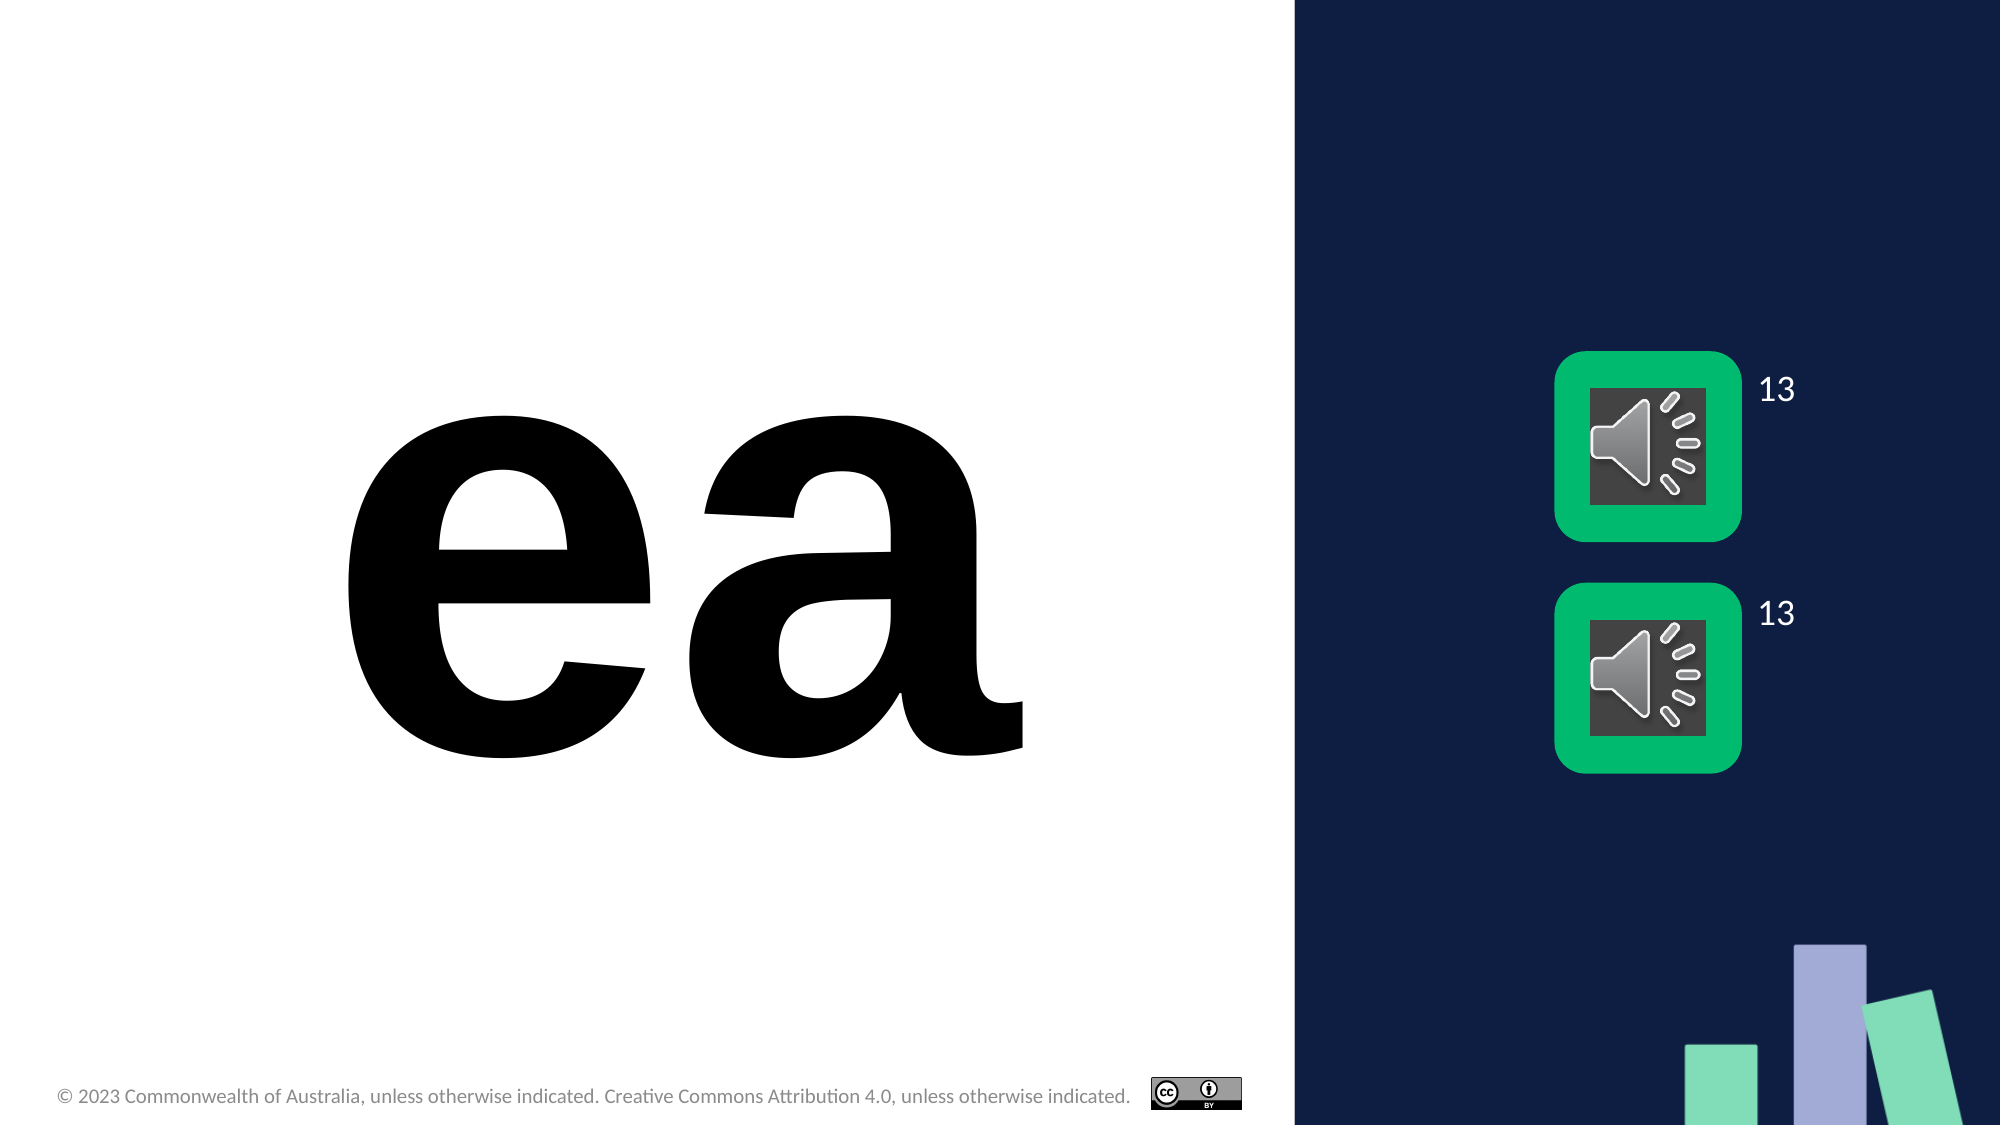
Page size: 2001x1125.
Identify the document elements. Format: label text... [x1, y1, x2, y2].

text_box ea [48, 205, 1295, 920]
text_box 13 [1742, 357, 1811, 417]
text_box [1553, 581, 1743, 775]
text_box [1553, 350, 1743, 544]
text_box 13 [1742, 580, 1811, 640]
picture [1, 0, 2000, 1125]
